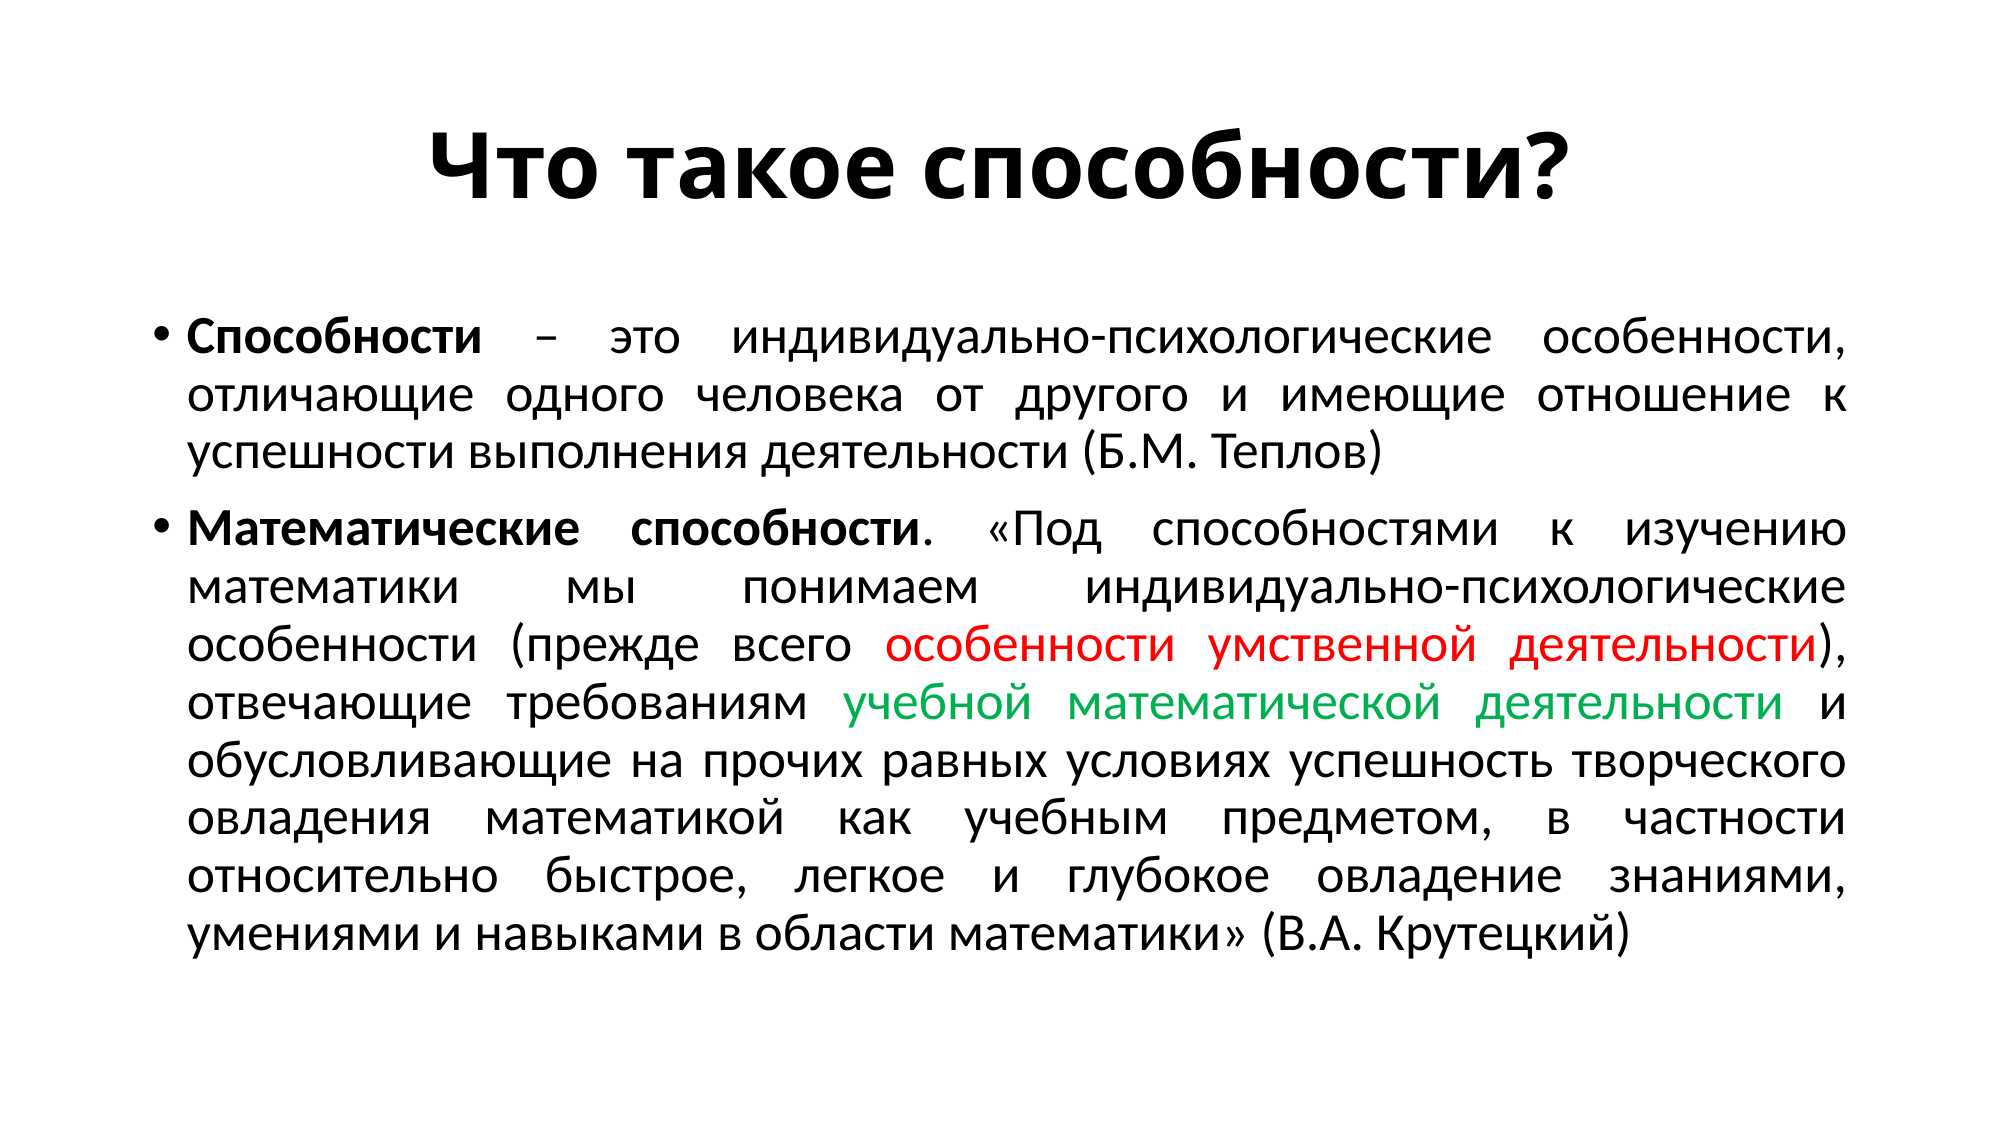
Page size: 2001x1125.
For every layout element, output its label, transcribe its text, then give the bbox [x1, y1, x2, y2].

title Что такое способности? [137, 59, 1863, 278]
list Способности – это индивидуально-психологические особенности, отличающие одного человека от другого и имеющие отношение к успешности выполнения деятельности (Б.М. Теплов) Математические способности. «Под способностями к изучению математики мы понимаем индивидуально-психологические особенности (прежде всего особенности умственной деятельности), отвечающие требованиям учебной математической деятельности и обусловливающие на прочих равных условиях успешность творческого овладения математикой как учебным предметом, в частности относительно быстрое, легкое и глубокое овладение знаниями, умениями и навыками в области математики» (В.А. Крутецкий) [137, 299, 1863, 1014]
